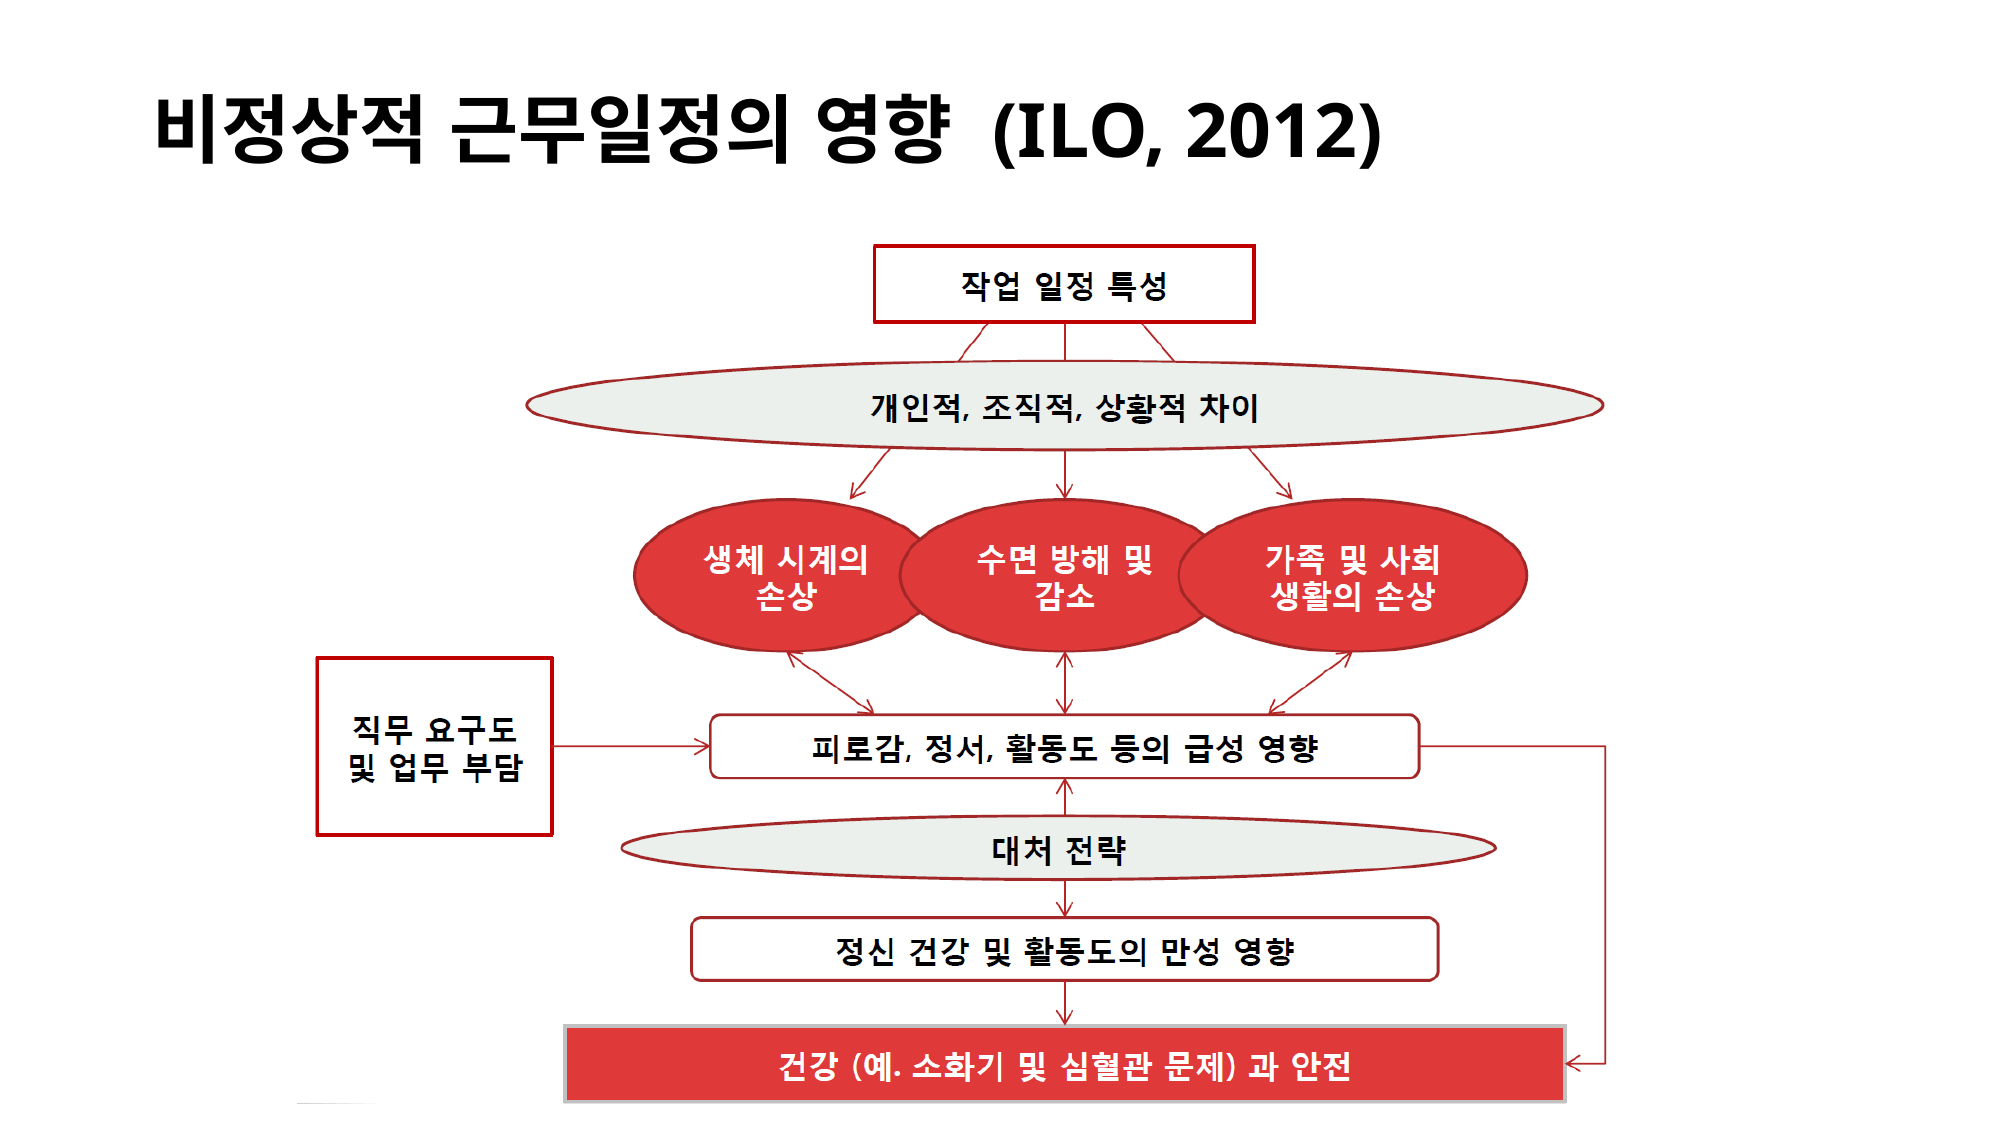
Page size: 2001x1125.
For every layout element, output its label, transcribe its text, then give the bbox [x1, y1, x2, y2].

title 비정상적 근무일정의 영향 (ILO, 2012) [137, 59, 1863, 208]
picture [297, 235, 1792, 1104]
